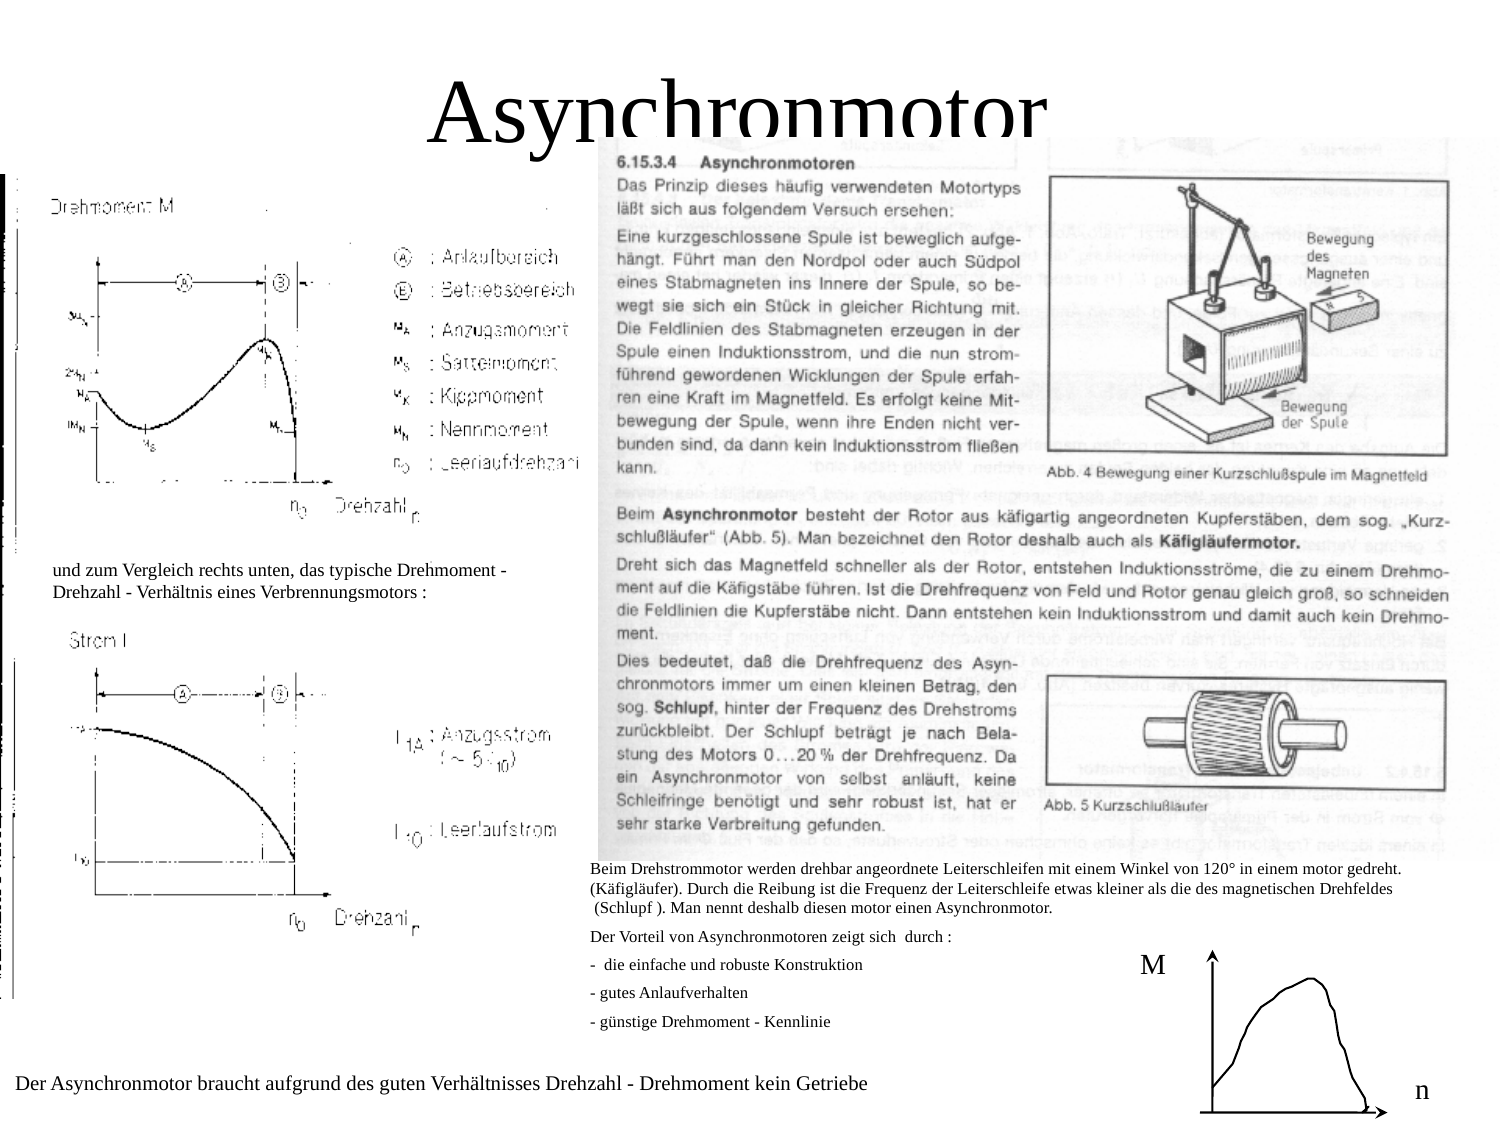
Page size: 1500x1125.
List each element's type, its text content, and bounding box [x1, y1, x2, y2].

text_box Beim Drehstrommotor werden drehbar angeordnete Leiterschleifen mit einem Winkel von 120° in einem motor gedreht. (Käfigläufer). Durch die Reibung ist die Frequenz der Leiterschleife etwas kleiner als die des magnetischen Drehfeldes (Schlupf ). Man nennt deshalb diesen motor einen Asynchronmotor. Der Vorteil von Asynchronmotoren zeigt sich durch : - die einfache und robuste Konstruktion - gutes Anlaufverhalten - günstige Drehmoment - Kennlinie [575, 866, 1438, 1039]
title Asynchronmotor [99, 12, 1375, 176]
text_box n [1399, 1062, 1463, 1113]
text_box Der Asynchronmotor braucht aufgrund des guten Verhältnisses Drehzahl - Drehmoment kein Getriebe [0, 1062, 1163, 1103]
text_box M [1124, 937, 1188, 988]
picture [598, 137, 1500, 861]
picture [0, 174, 588, 999]
text_box [1206, 949, 1219, 963]
text_box [1375, 1106, 1388, 1119]
text_box [1212, 978, 1369, 1113]
